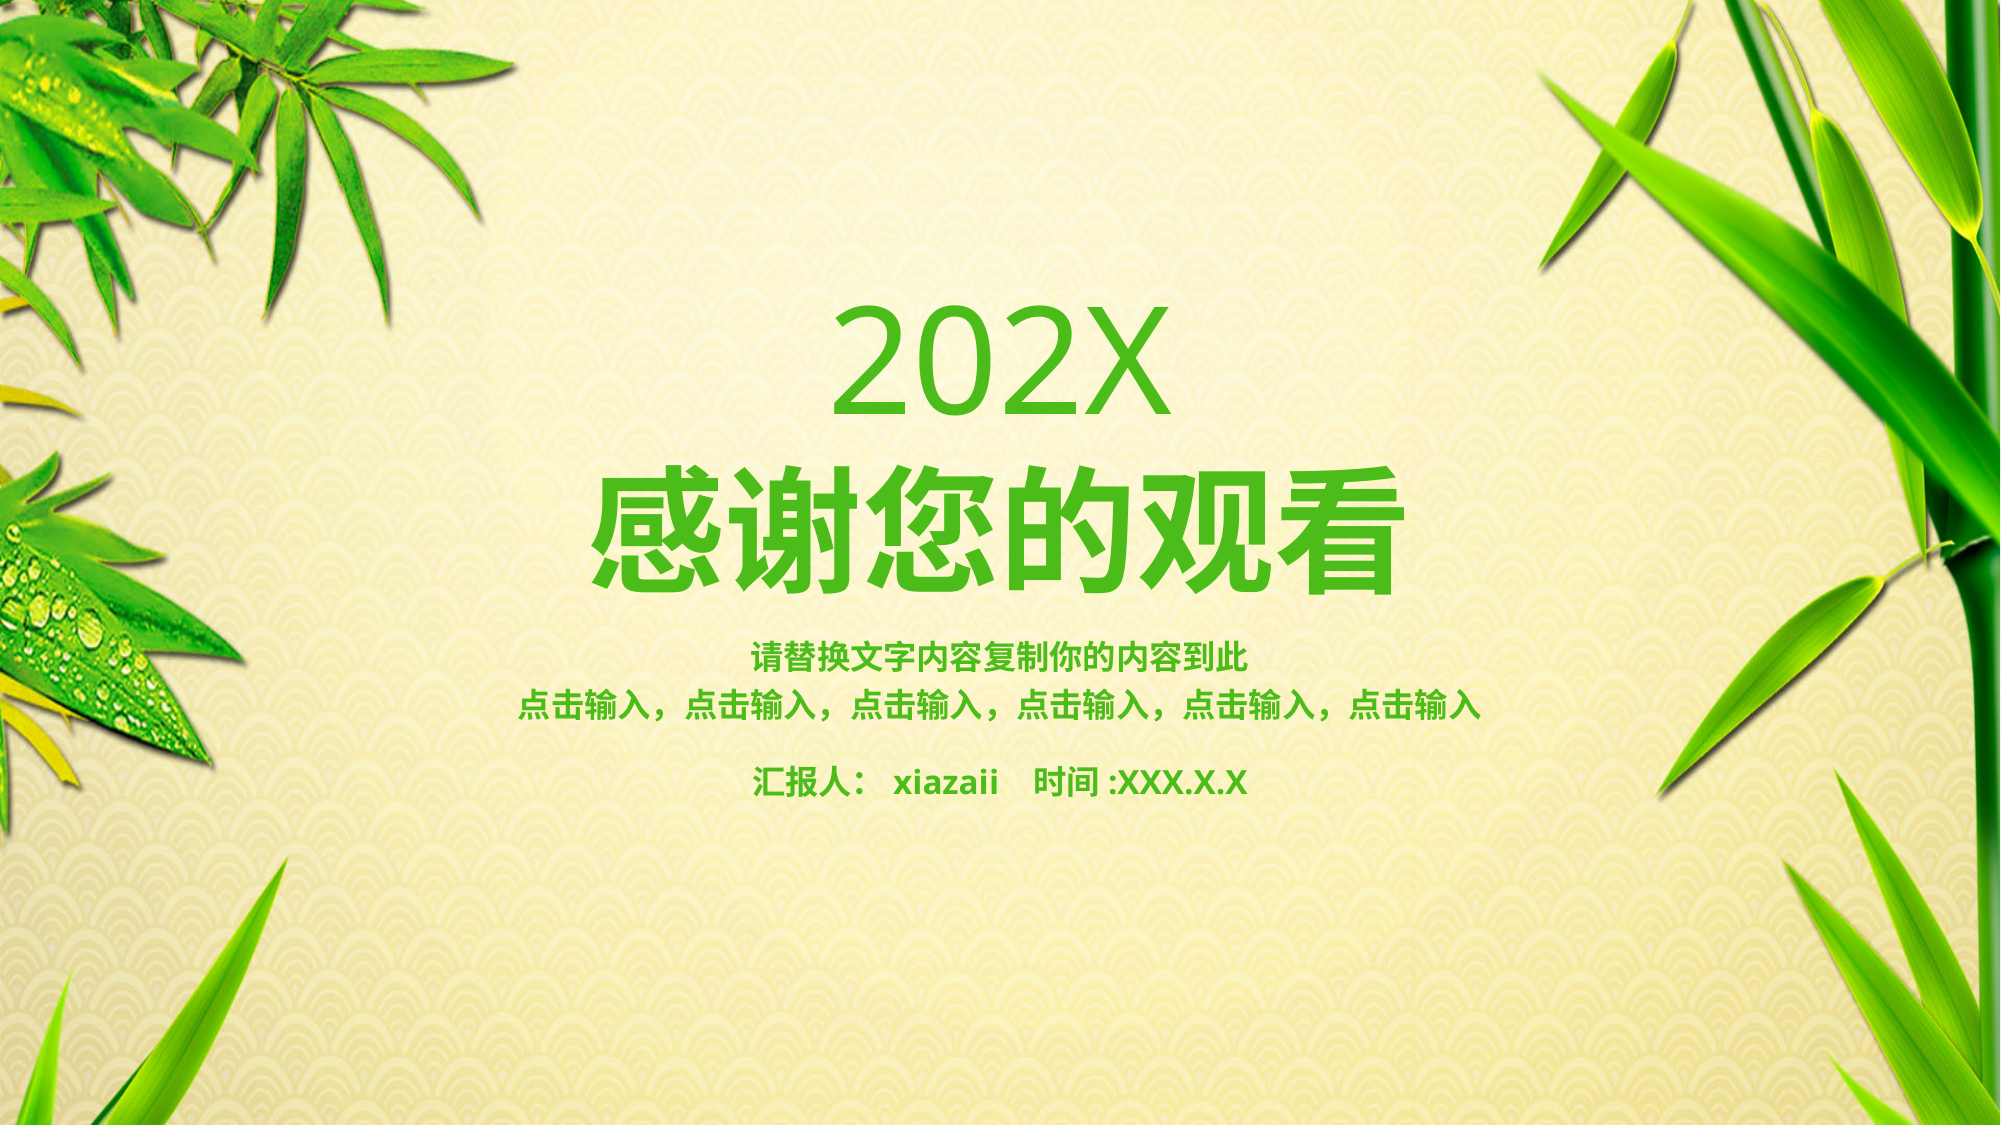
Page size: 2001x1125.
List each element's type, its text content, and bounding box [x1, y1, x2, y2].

text_box 202X 感谢您的观看 [154, 257, 1846, 618]
text_box 汇报人：xiazaii 时间:XXX.X.X [702, 754, 1298, 809]
picture [0, 0, 2001, 1125]
text_box 请替换文字内容复制你的内容到此 点击输入，点击输入，点击输入，点击输入，点击输入，点击输入 [439, 620, 1561, 732]
